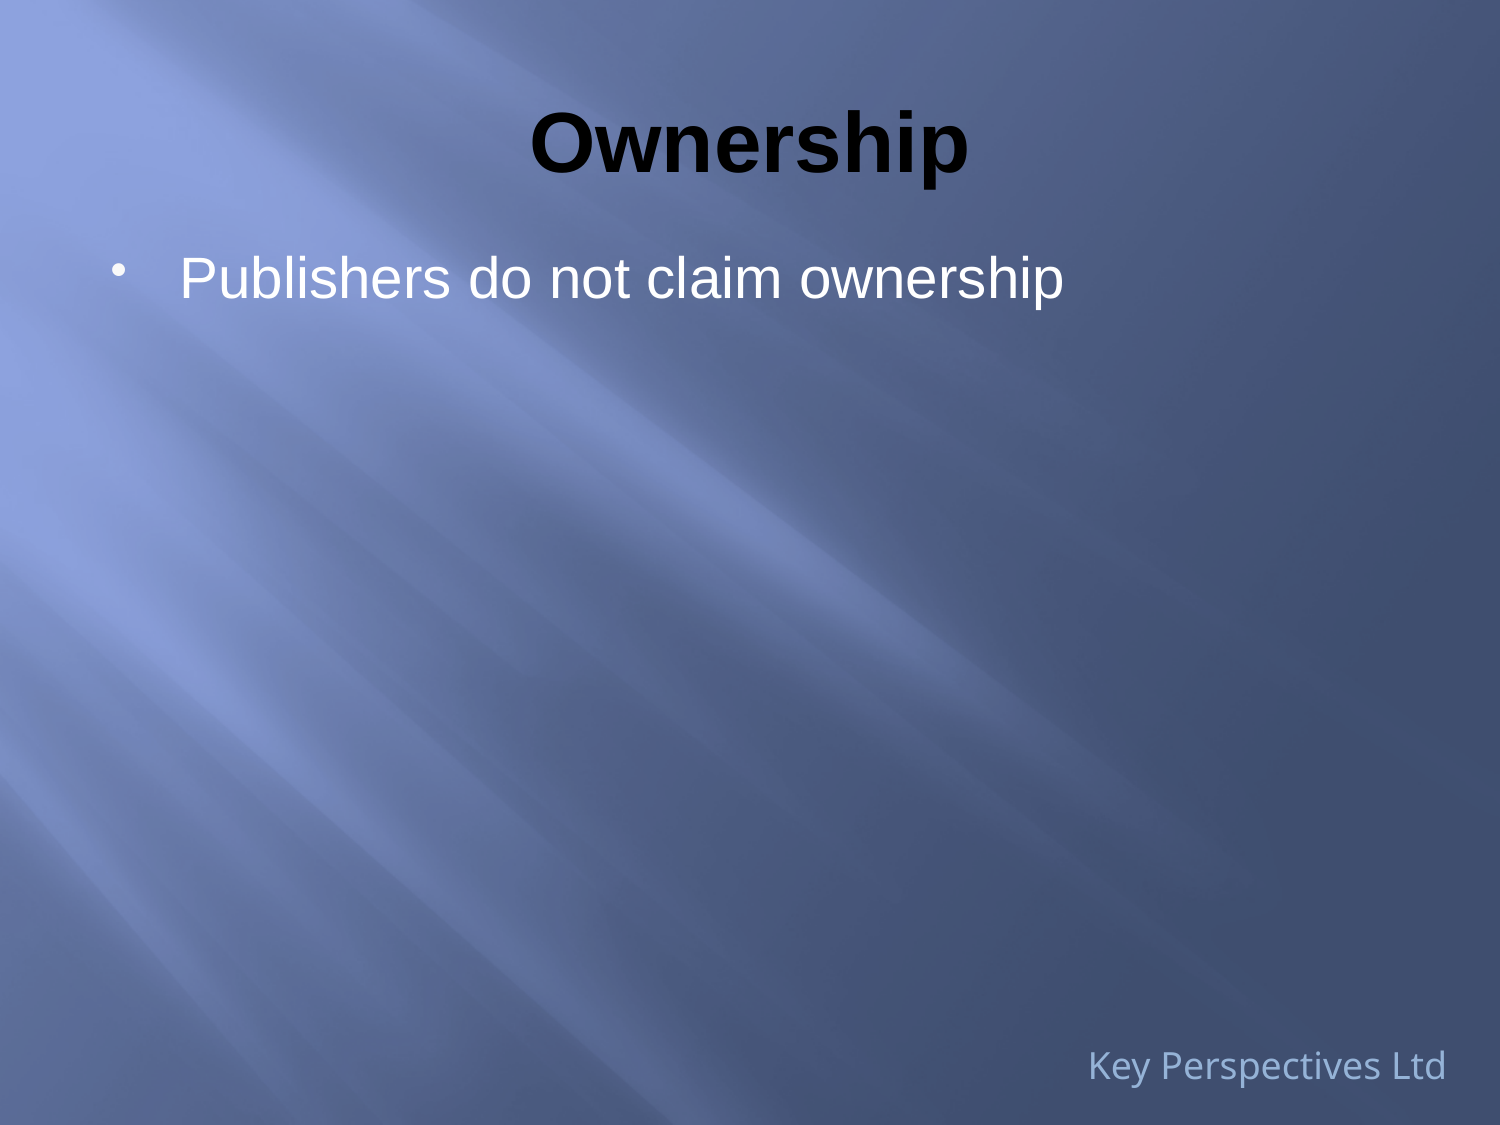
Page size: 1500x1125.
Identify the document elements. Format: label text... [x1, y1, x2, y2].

list Publishers do not claim ownership [75, 232, 1425, 1035]
text_box Key Perspectives Ltd [987, 1034, 1463, 1095]
title Ownership [75, 45, 1425, 232]
